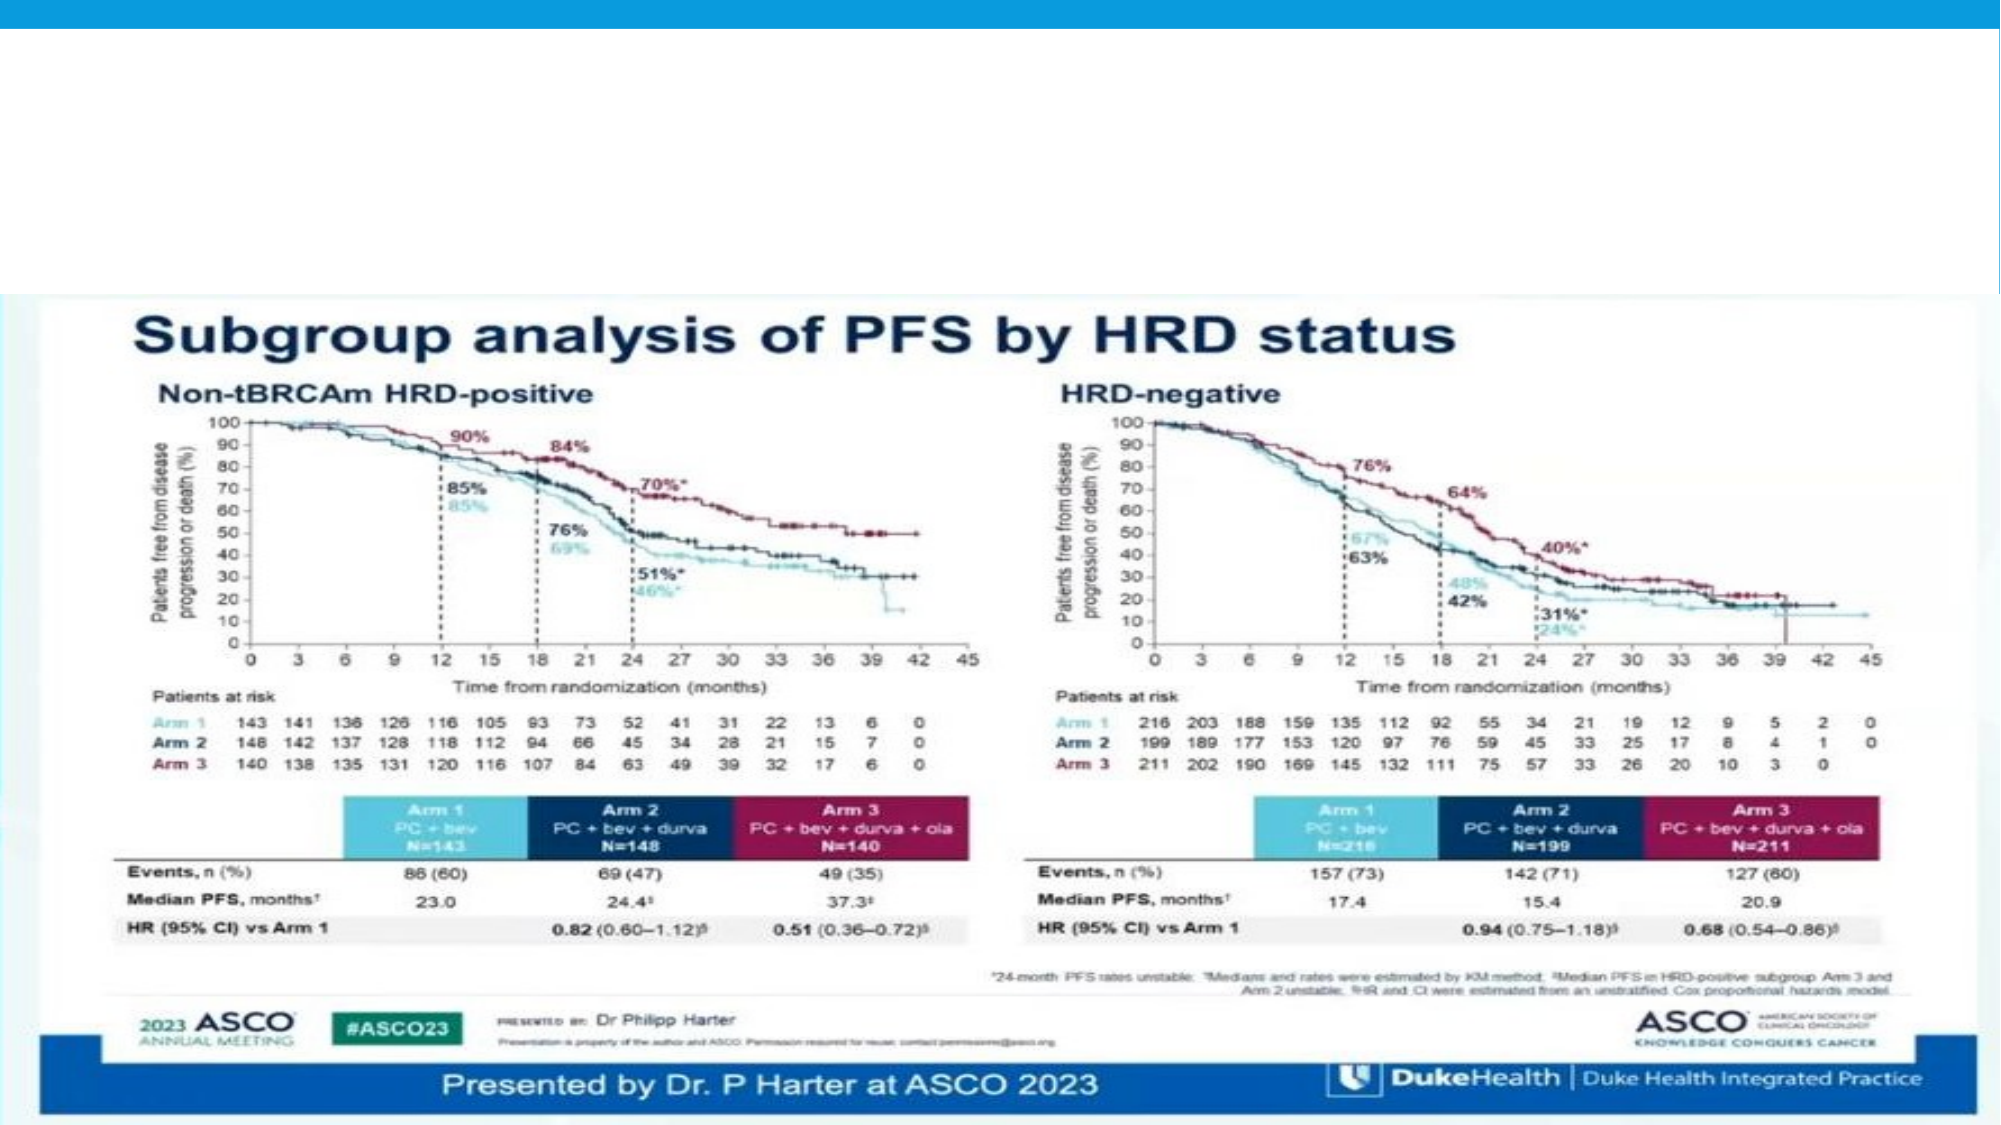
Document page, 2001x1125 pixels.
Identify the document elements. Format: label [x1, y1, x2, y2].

list [0, 293, 2000, 1125]
